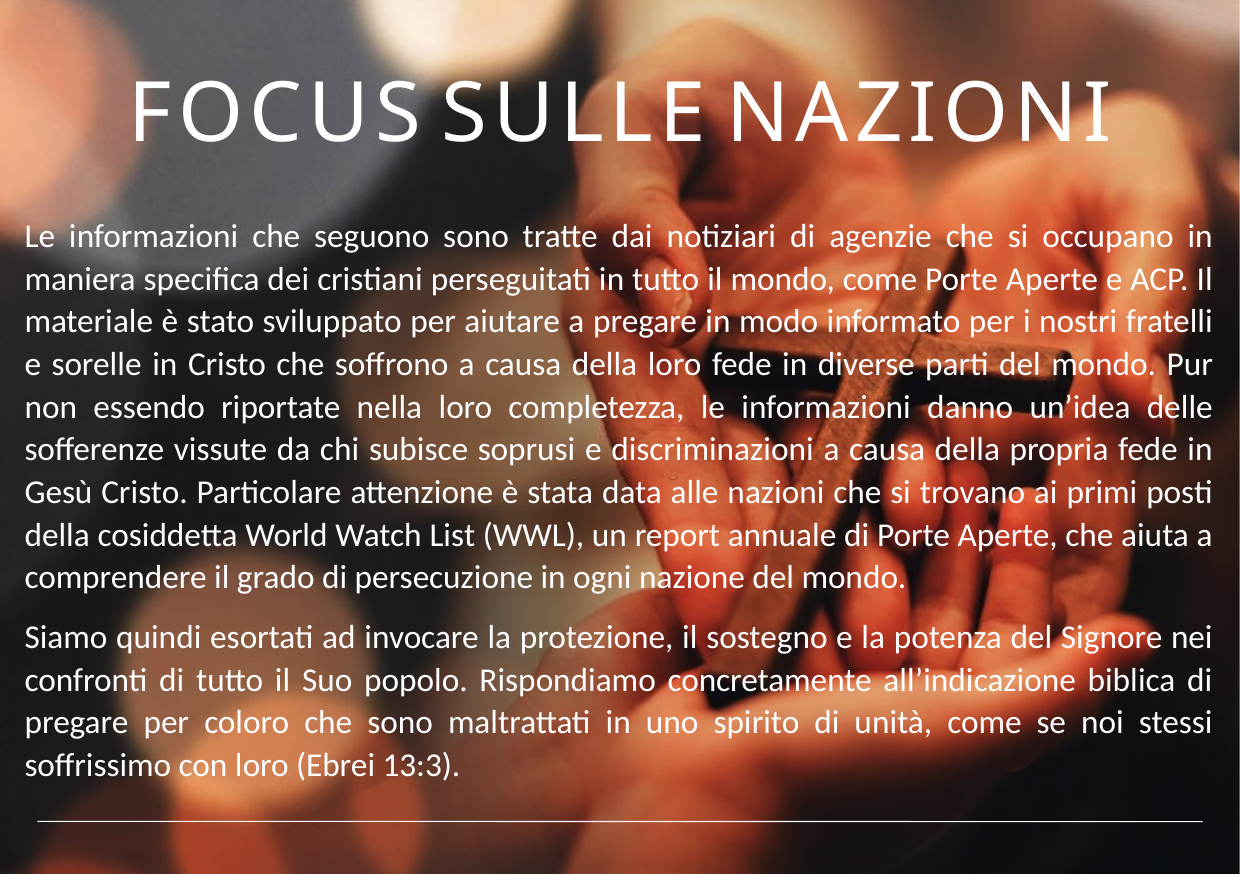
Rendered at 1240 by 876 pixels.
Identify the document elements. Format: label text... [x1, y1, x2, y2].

text_box Le informazioni che seguono sono tratte dai notiziari di agenzie che si occupano in maniera specifica dei cristiani perseguitati in tutto il mondo, come Porte Aperte e ACP. Il materiale è stato sviluppato per aiutare a pregare in modo informato per i nostri fratelli e sorelle in Cristo che soffrono a causa della loro fede in diverse parti del mondo. Pur non essendo riportate nella loro completezza, le informazioni danno un’idea delle sofferenze vissute da chi subisce soprusi e discriminazioni a causa della propria fede in Gesù Cristo. Particolare attenzione è stata data alle nazioni che si trovano ai primi posti della cosiddetta World Watch List (WWL), un report annuale di Porte Aperte, che aiuta a comprendere il grado di persecuzione in ogni nazione del mondo. Siamo quindi esortati ad invocare la protezione, il sostegno e la potenza del Signore nei confronti di tutto il Suo popolo. Rispondiamo concretamente all’indicazione biblica di pregare per coloro che sono maltrattati in uno spirito di unità, come se noi stessi soffrissimo con loro (Ebrei 13:3). [9, 203, 1230, 847]
title F O C U S S U L L E N A Z I O N I [38, 55, 1203, 203]
picture [0, 0, 1240, 874]
